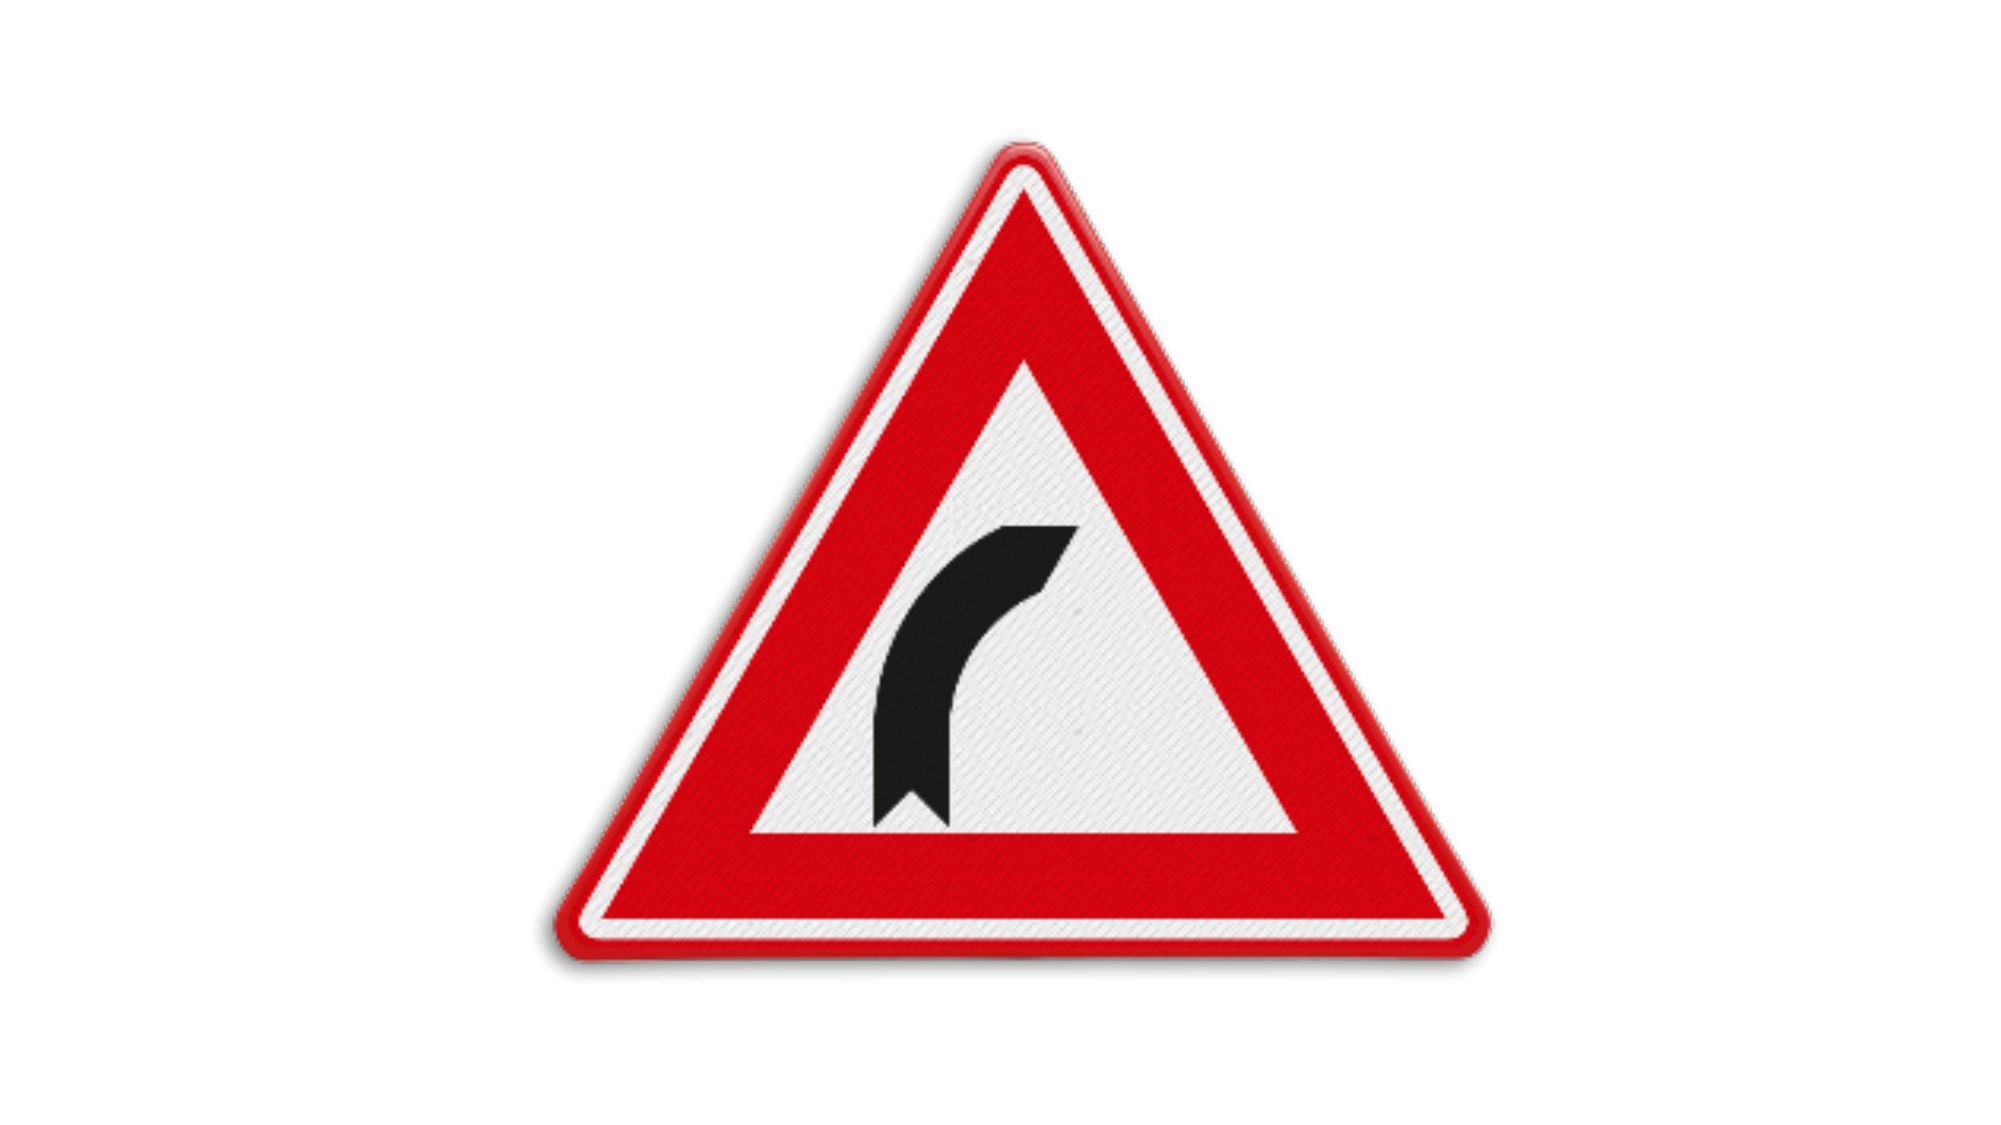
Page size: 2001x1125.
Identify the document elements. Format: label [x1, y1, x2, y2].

picture [526, 55, 1524, 1054]
